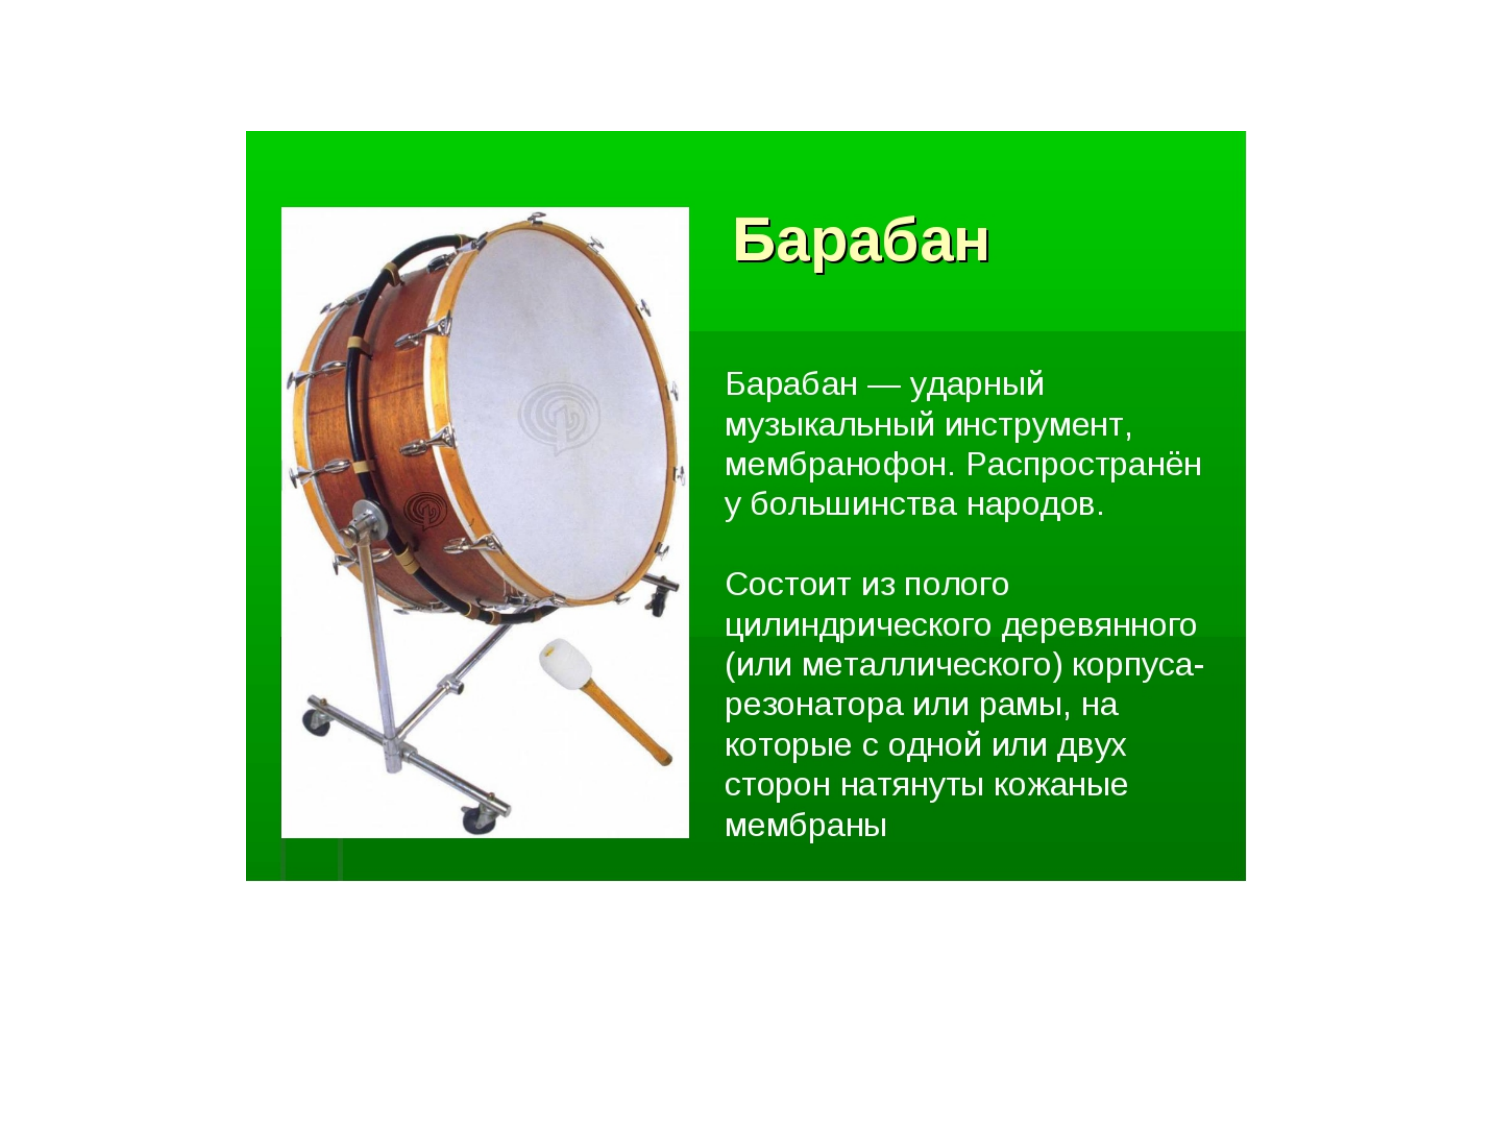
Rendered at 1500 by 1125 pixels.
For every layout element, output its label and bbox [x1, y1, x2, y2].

picture [245, 131, 1247, 882]
